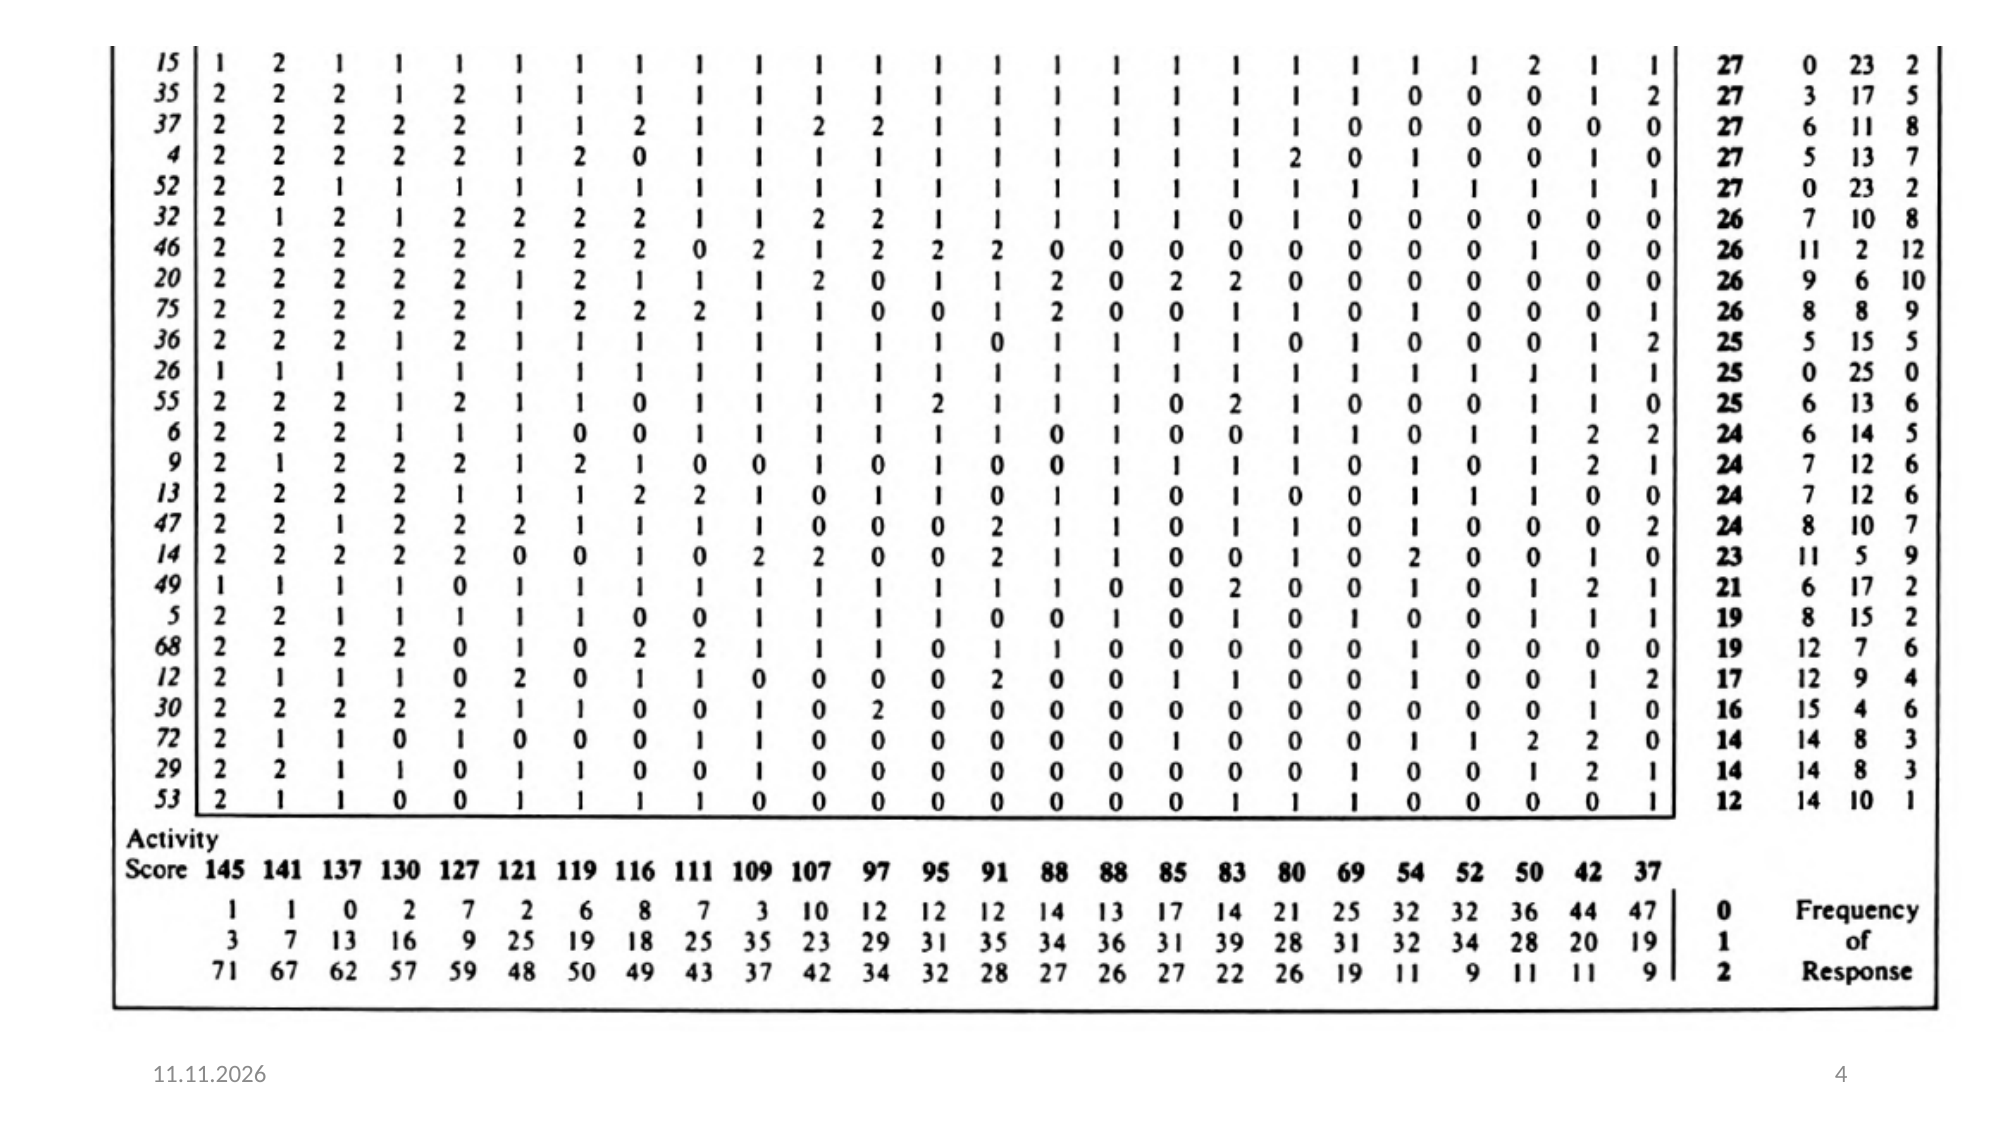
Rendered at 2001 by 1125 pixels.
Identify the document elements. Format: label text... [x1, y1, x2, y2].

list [92, 46, 1962, 1032]
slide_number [137, 1042, 588, 1103]
slide_number 4 [1412, 1042, 1863, 1103]
